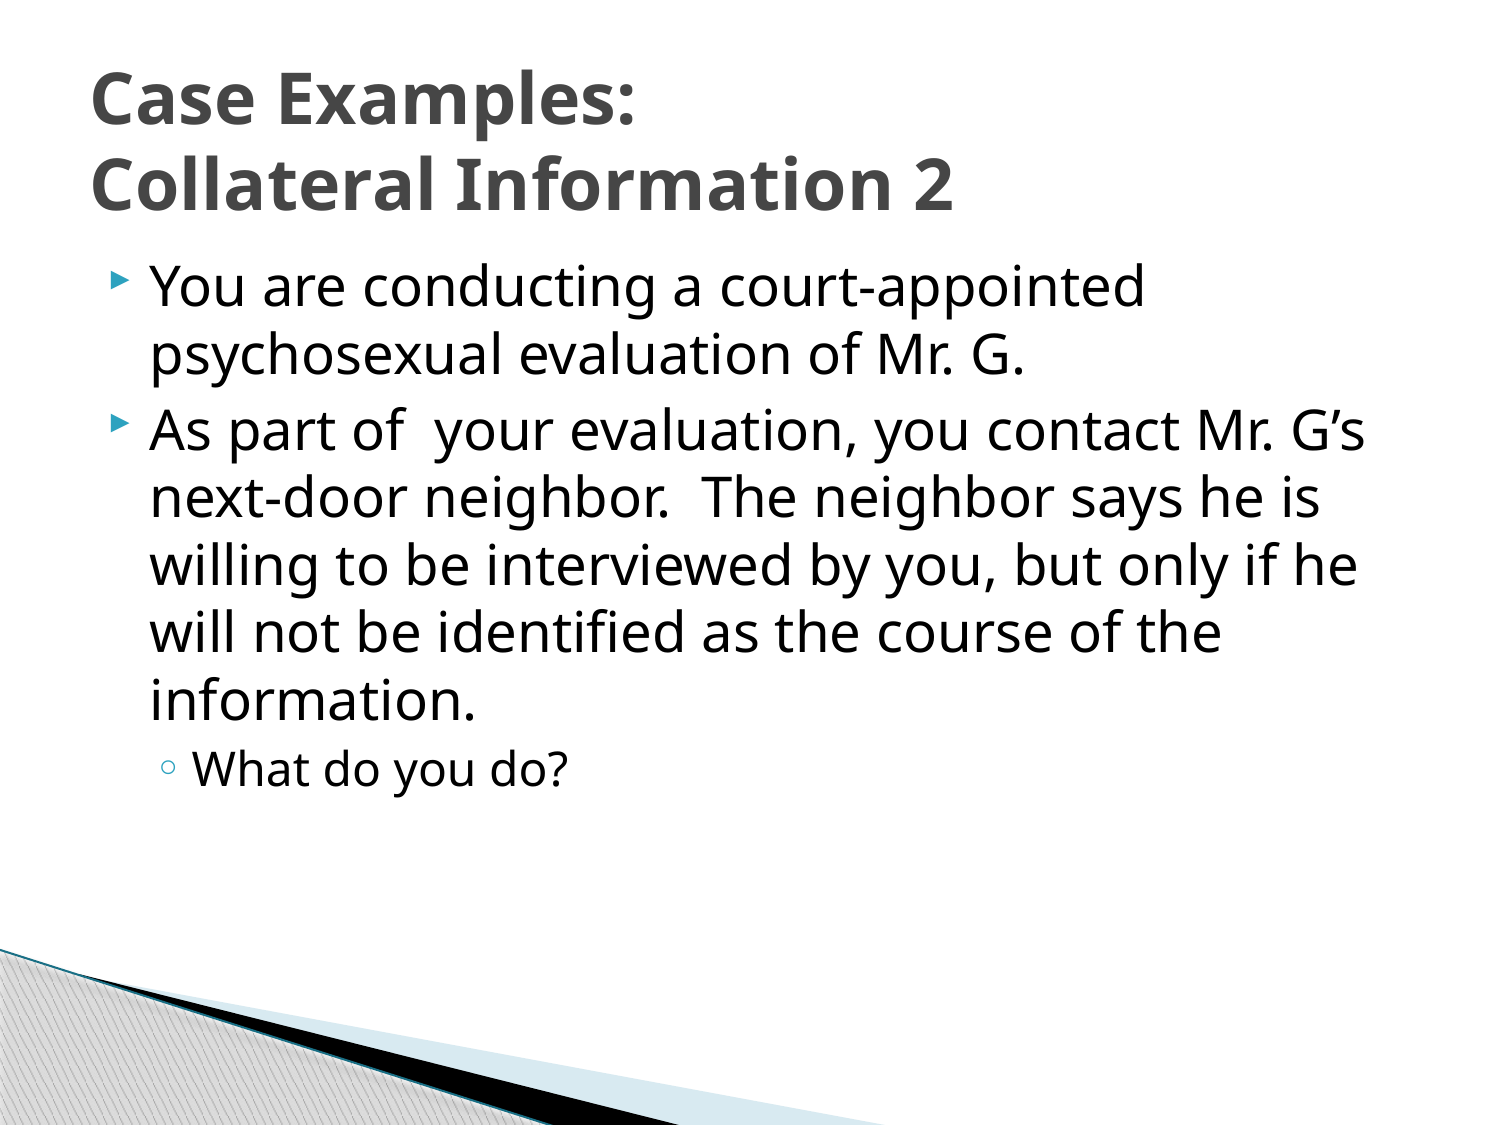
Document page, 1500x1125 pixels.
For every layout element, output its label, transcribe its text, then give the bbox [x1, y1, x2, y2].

title Case Examples: Collateral Information 2 [75, 45, 1425, 233]
list You are conducting a court-appointed psychosexual evaluation of Mr. G. As part of your evaluation, you contact Mr. G’s next-door neighbor. The neighbor says he is willing to be interviewed by you, but only if he will not be identified as the course of the information. What do you do? [75, 243, 1425, 986]
